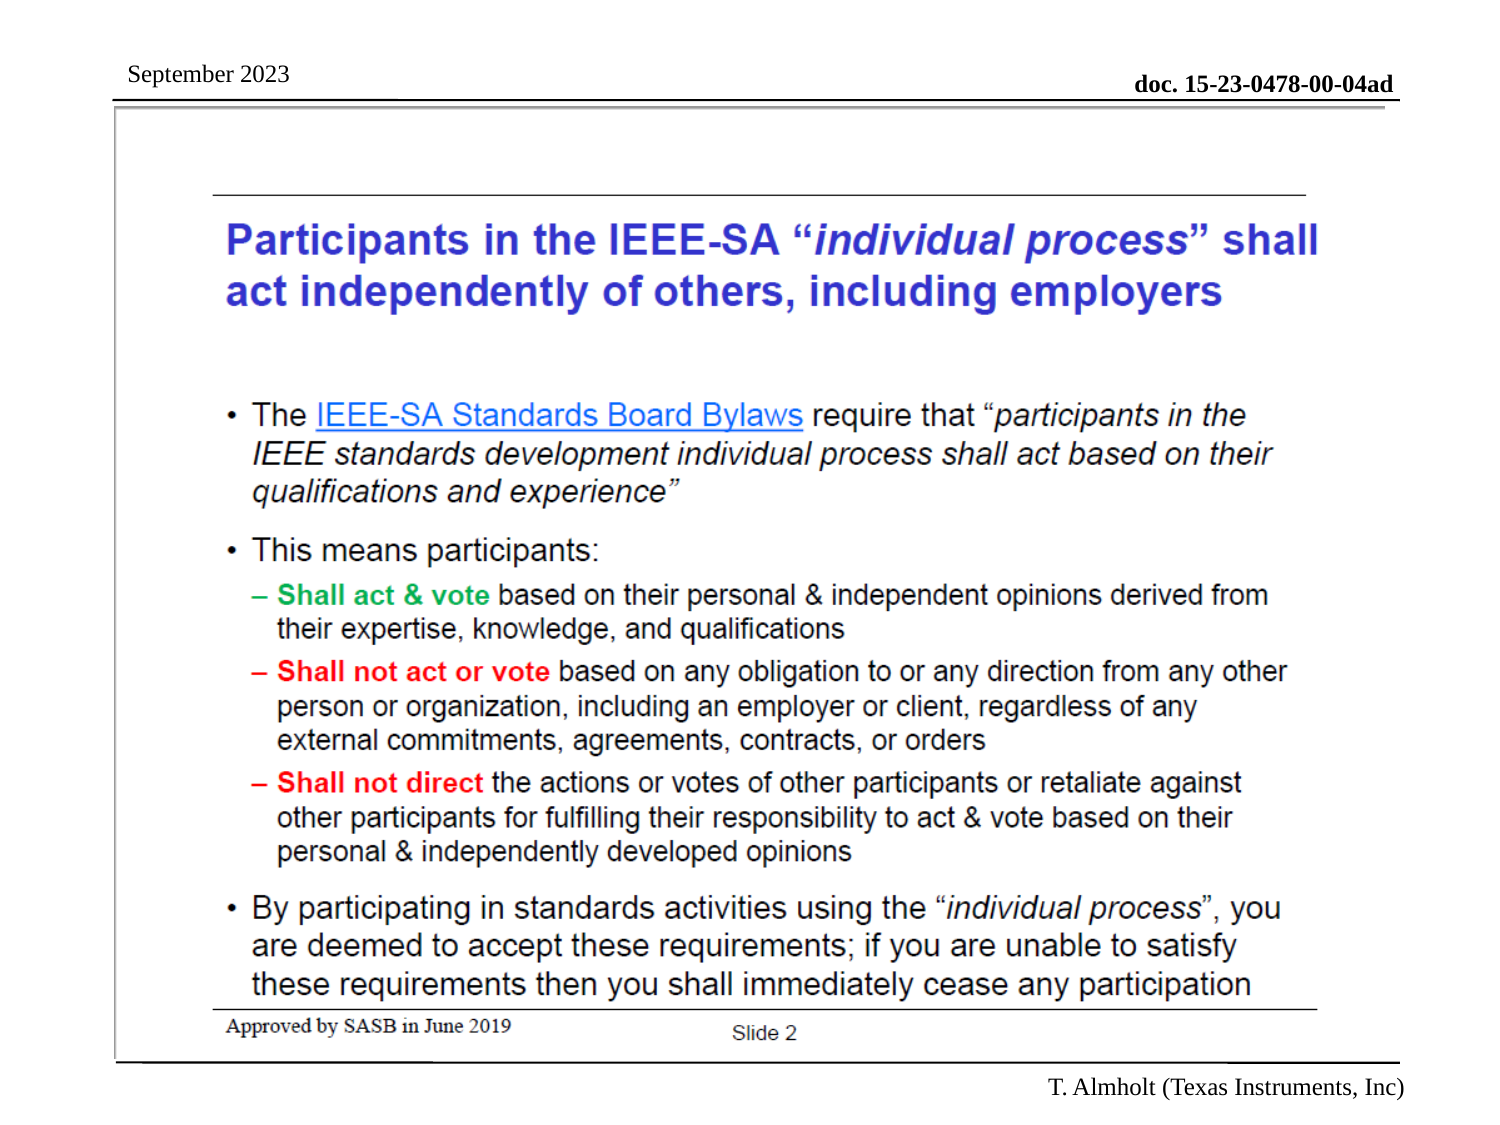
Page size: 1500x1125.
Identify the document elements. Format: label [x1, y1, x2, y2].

picture [114, 105, 1386, 1059]
